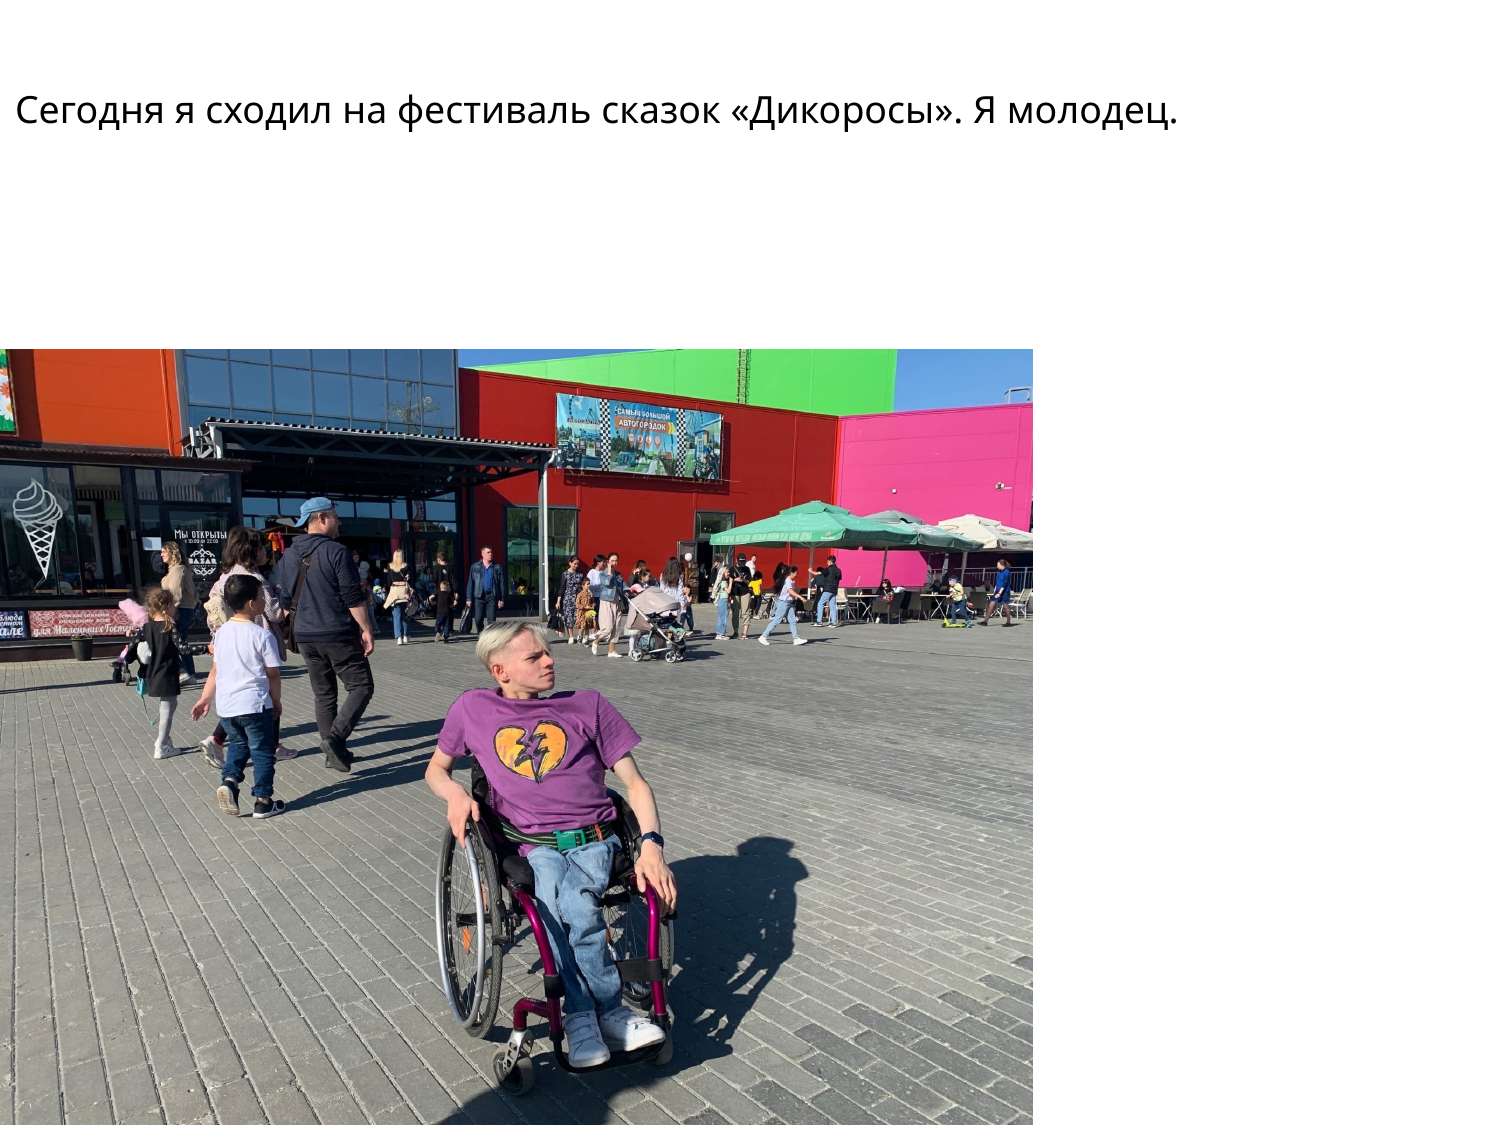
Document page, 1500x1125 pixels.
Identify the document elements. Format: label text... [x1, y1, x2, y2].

picture [0, 349, 1033, 1125]
list Сегодня я сходил на фестиваль сказок «Дикоросы». Я молодец. [0, 78, 1500, 197]
